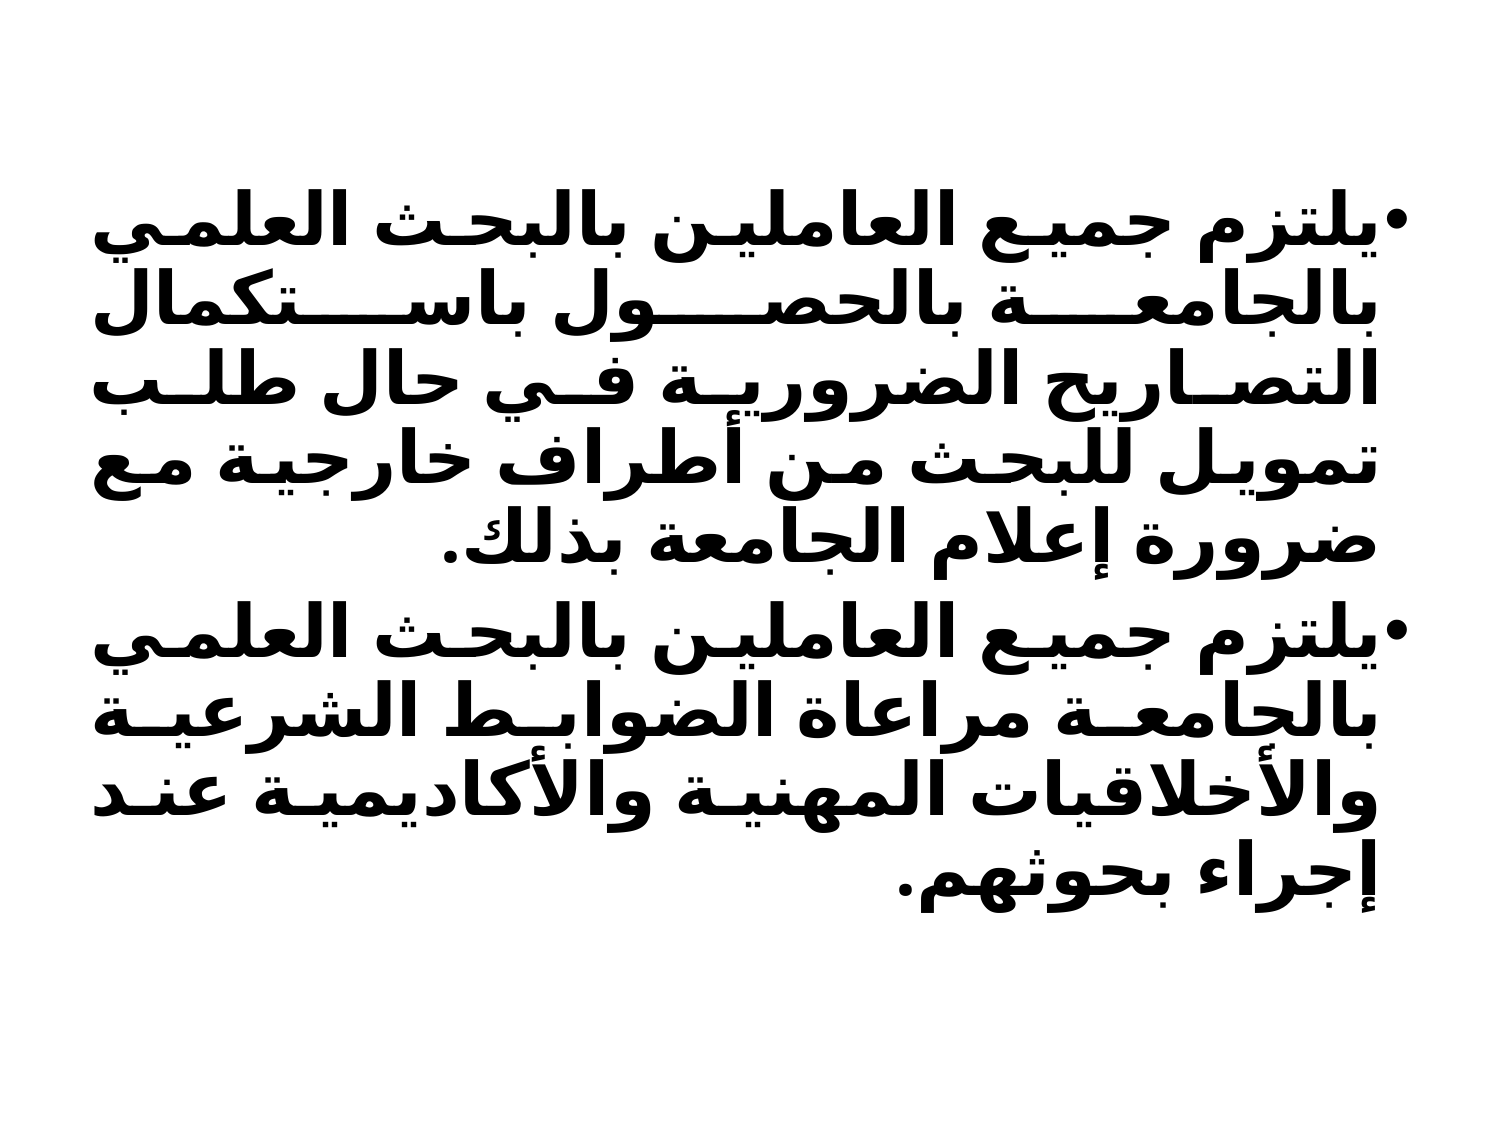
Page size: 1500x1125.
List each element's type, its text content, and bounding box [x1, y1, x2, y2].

list يلتزم جميع العاملين بالبحث العلمي بالجامعة بالحصول باستكمال التصاريح الضرورية في حال طلب تمويل للبحث من أطراف خارجية مع ضرورة إعلام الجامعة بذلك. يلتزم جميع العاملين بالبحث العلمي بالجامعة مراعاة الضوابط الشرعية والأخلاقيات المهنية والأكاديمية عند إجراء بحوثهم. [75, 174, 1425, 925]
